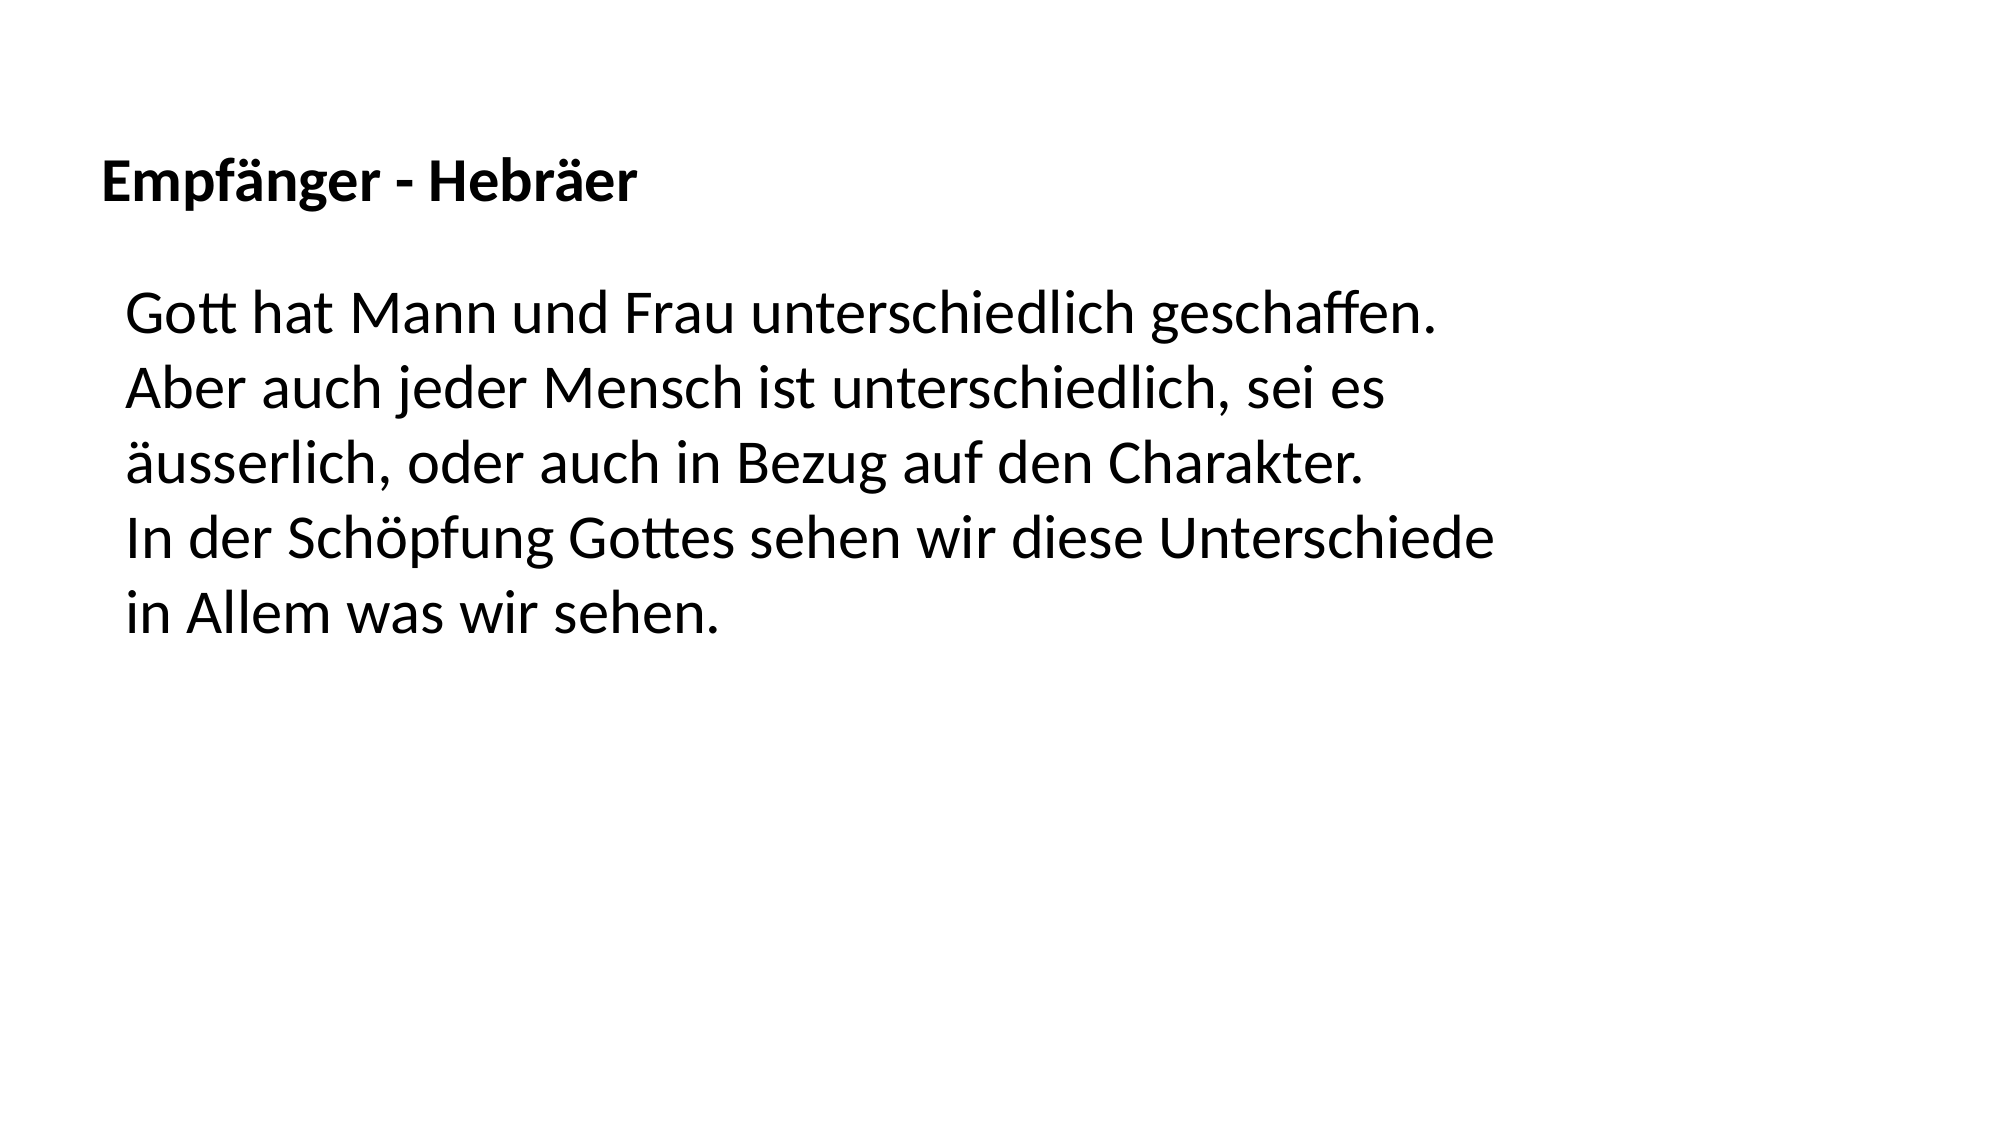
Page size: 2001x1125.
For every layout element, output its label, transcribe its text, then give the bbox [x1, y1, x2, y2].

text_box Gott hat Mann und Frau unterschiedlich geschaffen. Aber auch jeder Mensch ist unterschiedlich, sei es äusserlich, oder auch in Bezug auf den Charakter. In der Schöpfung Gottes sehen wir diese Unterschiede in Allem was wir sehen. [110, 263, 1527, 653]
text_box Empfänger - Hebräer [86, 131, 655, 221]
